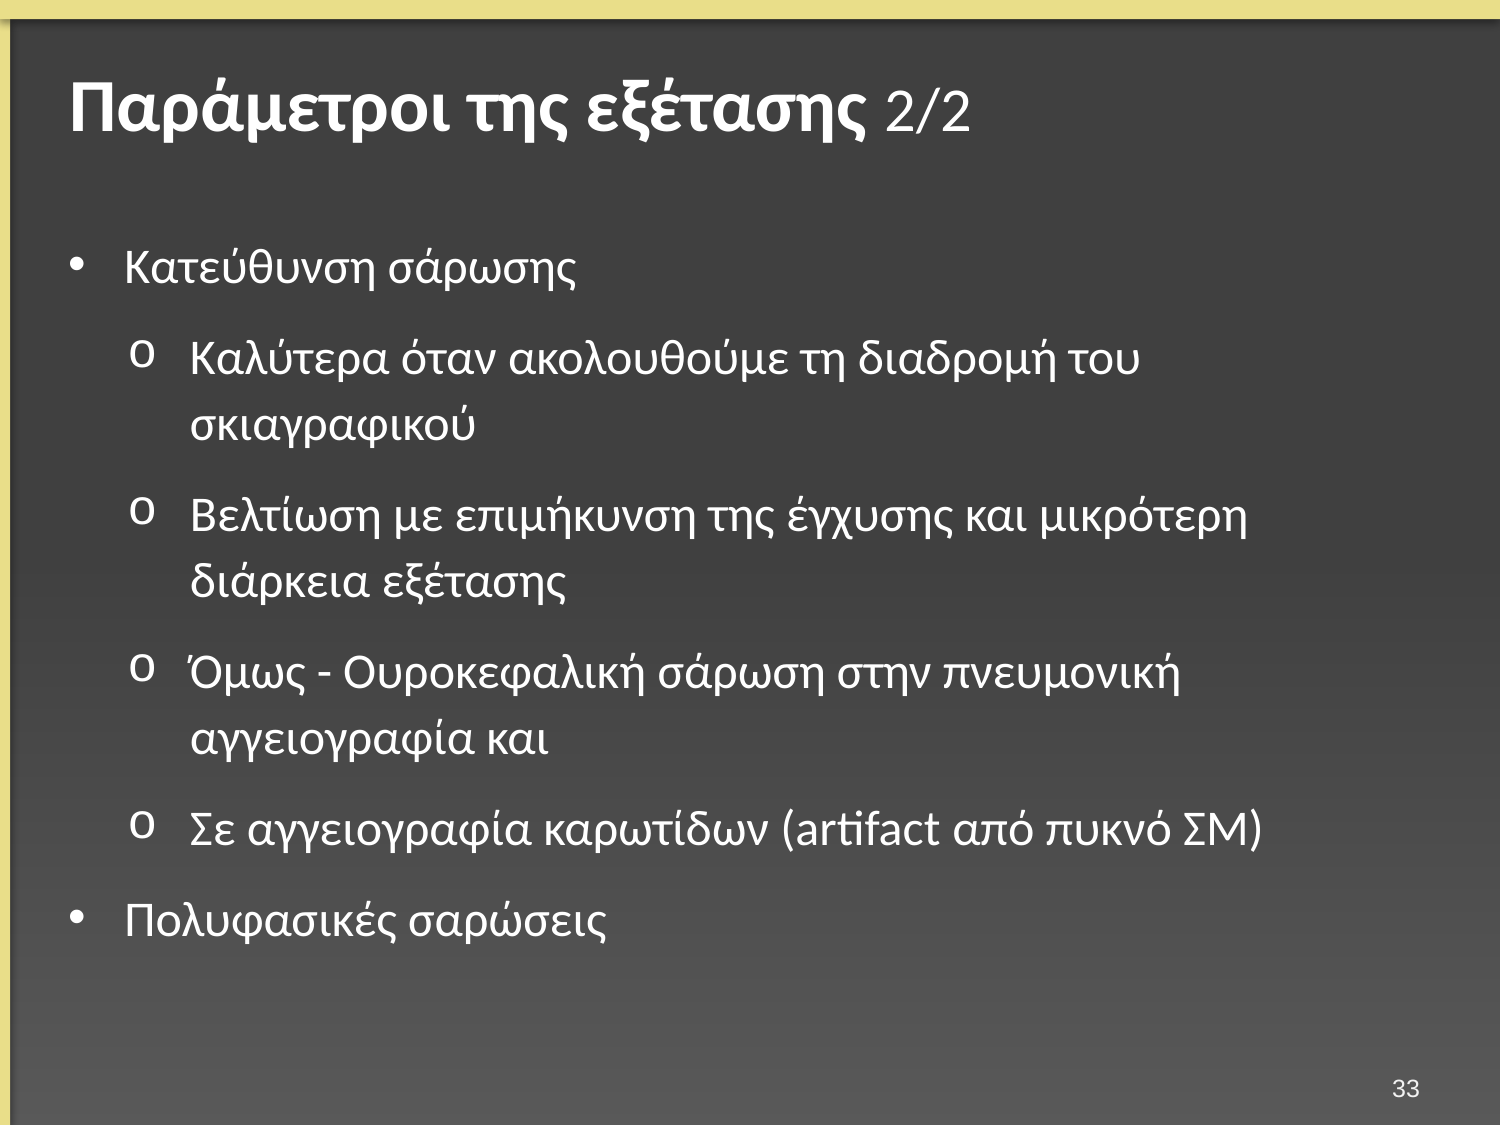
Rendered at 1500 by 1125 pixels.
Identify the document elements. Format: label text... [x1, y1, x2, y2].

list Κατεύθυνση σάρωσης Καλύτερα όταν ακολουθούμε τη διαδρομή του σκιαγραφικού Βελτίωση με επιμήκυνση της έγχυσης και μικρότερη διάρκεια εξέτασης Όμως - Ουροκεφαλική σάρωση στην πνευμονική αγγειογραφία και Σε αγγειογραφία καρωτίδων (artifact από πυκνό ΣΜ) Πολυφασικές σαρώσεις [53, 219, 1436, 1083]
title Παράμετροι της εξέτασης 2/2 [10, 19, 1500, 185]
slide_number 32 [1085, 1057, 1436, 1118]
